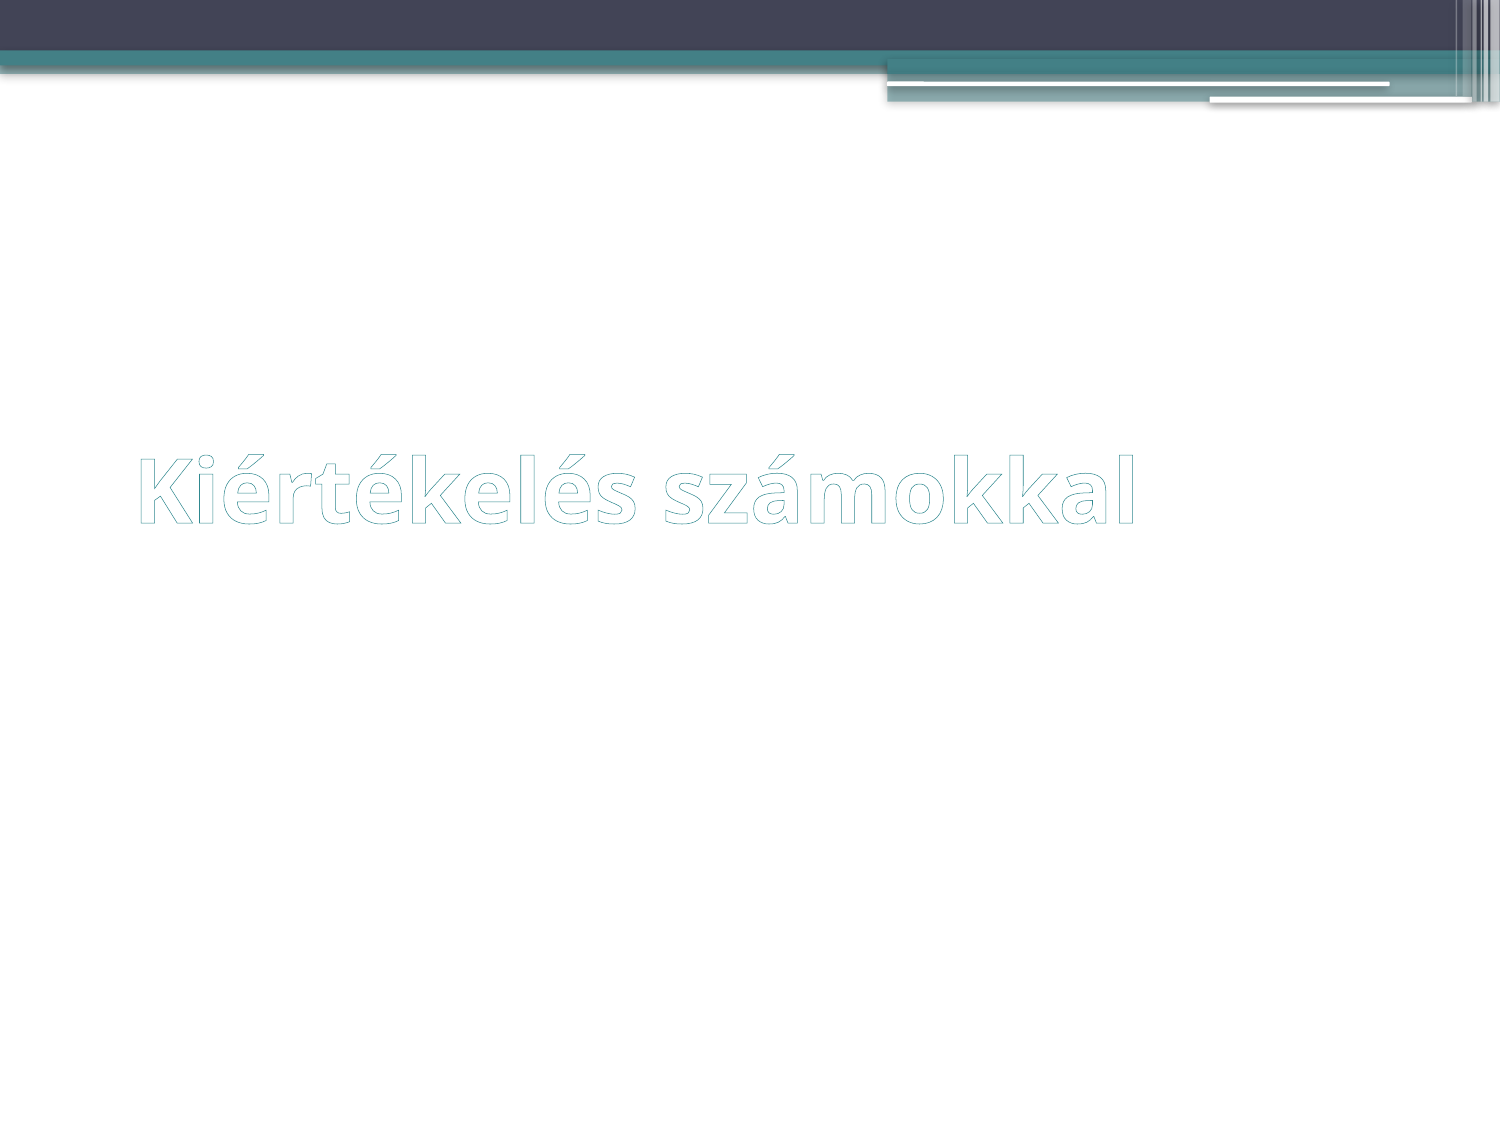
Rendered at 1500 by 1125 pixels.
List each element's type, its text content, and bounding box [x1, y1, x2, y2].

title Kiértékelés számokkal [118, 324, 1394, 549]
